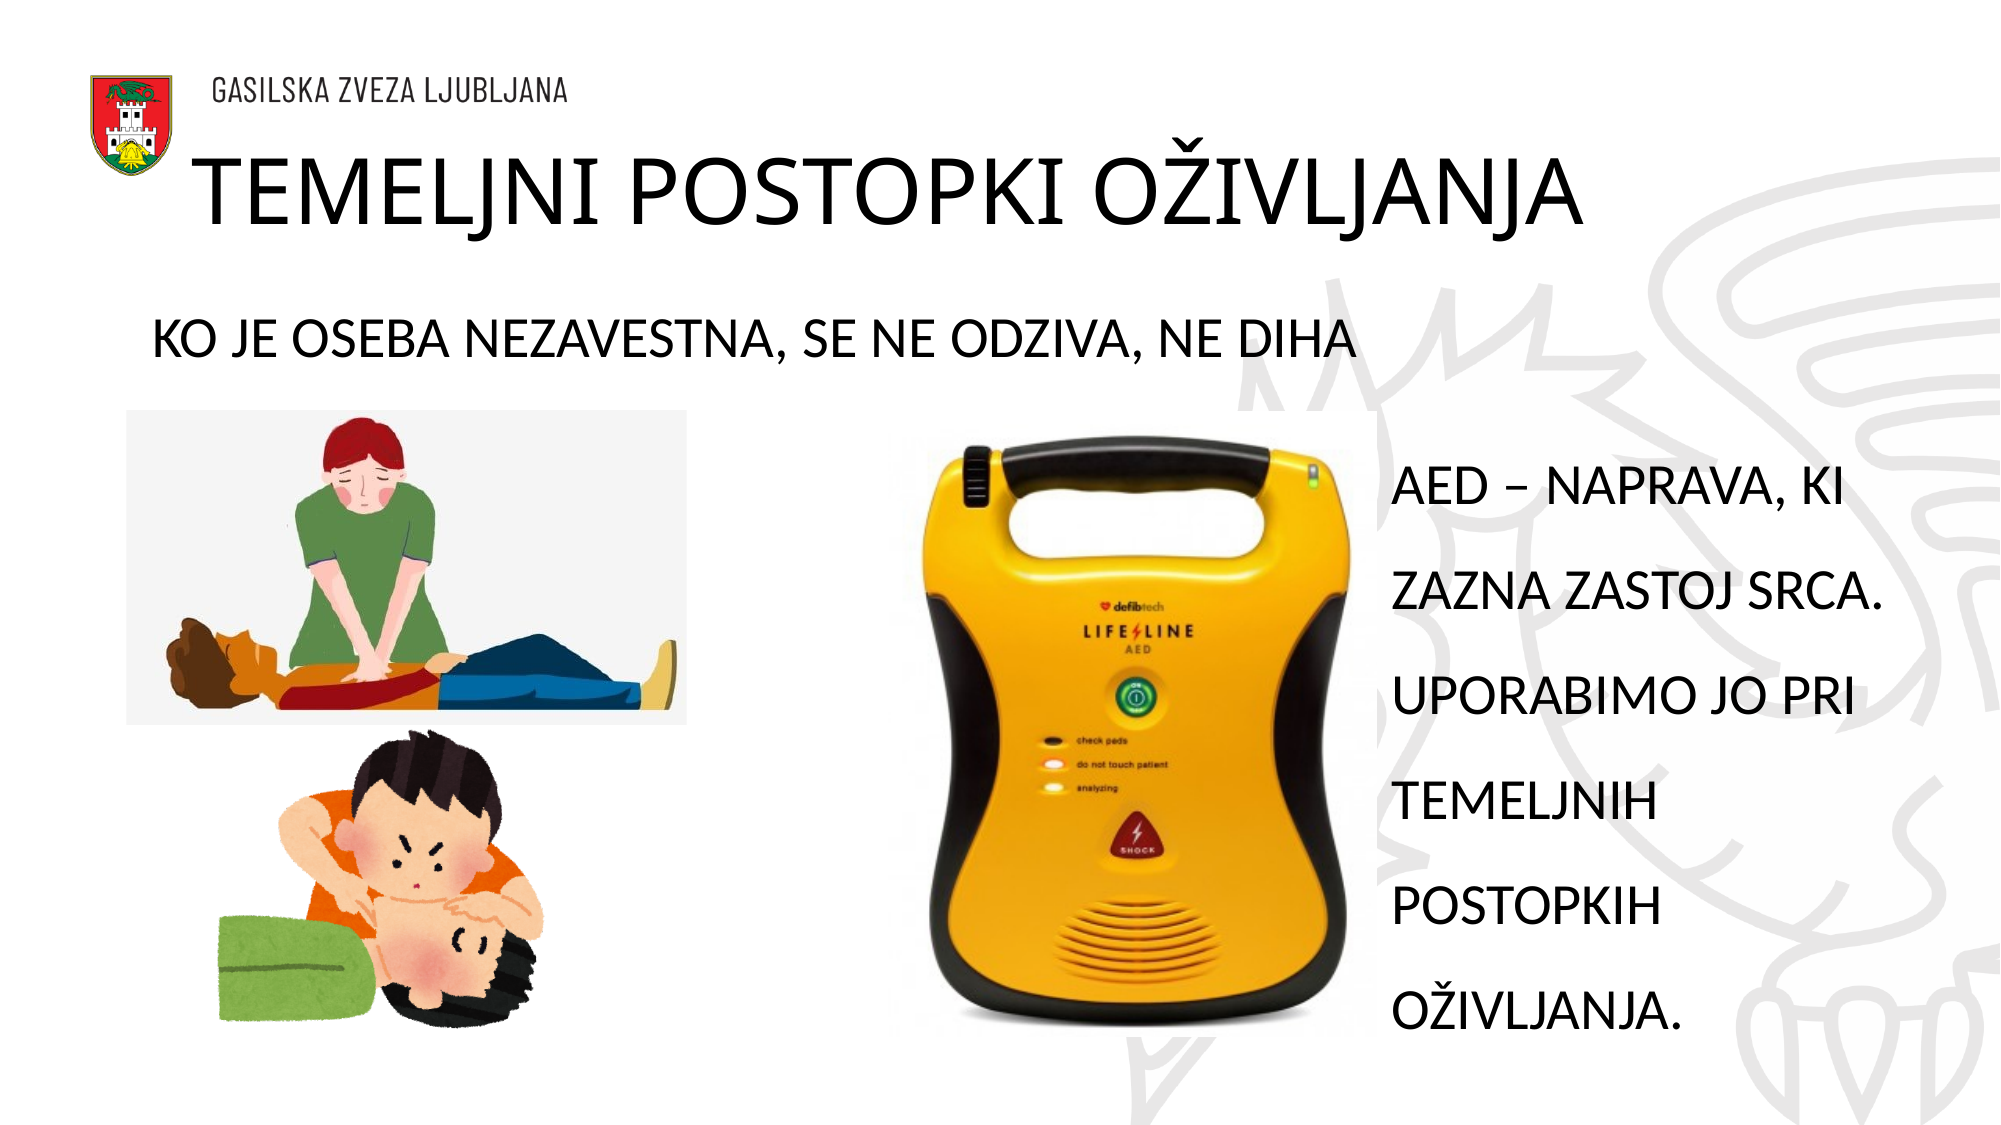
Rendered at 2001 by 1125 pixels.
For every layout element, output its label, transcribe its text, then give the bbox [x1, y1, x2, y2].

title TEMELJNI POSTOPKI OŽIVLJANJA [176, 111, 1863, 278]
picture [836, 0, 2000, 1125]
picture [58, 0, 599, 396]
list KO JE OSEBA NEZAVESTNA, SE NE ODZIVA, NE DIHA [137, 299, 1377, 408]
text_box AED – NAPRAVA, KI ZAZNA ZASTOJ SRCA. UPORABIMO JO PRI TEMELJNIH POSTOPKIH OŽIVLJANJA. [1376, 403, 1939, 1049]
picture [126, 410, 687, 1052]
